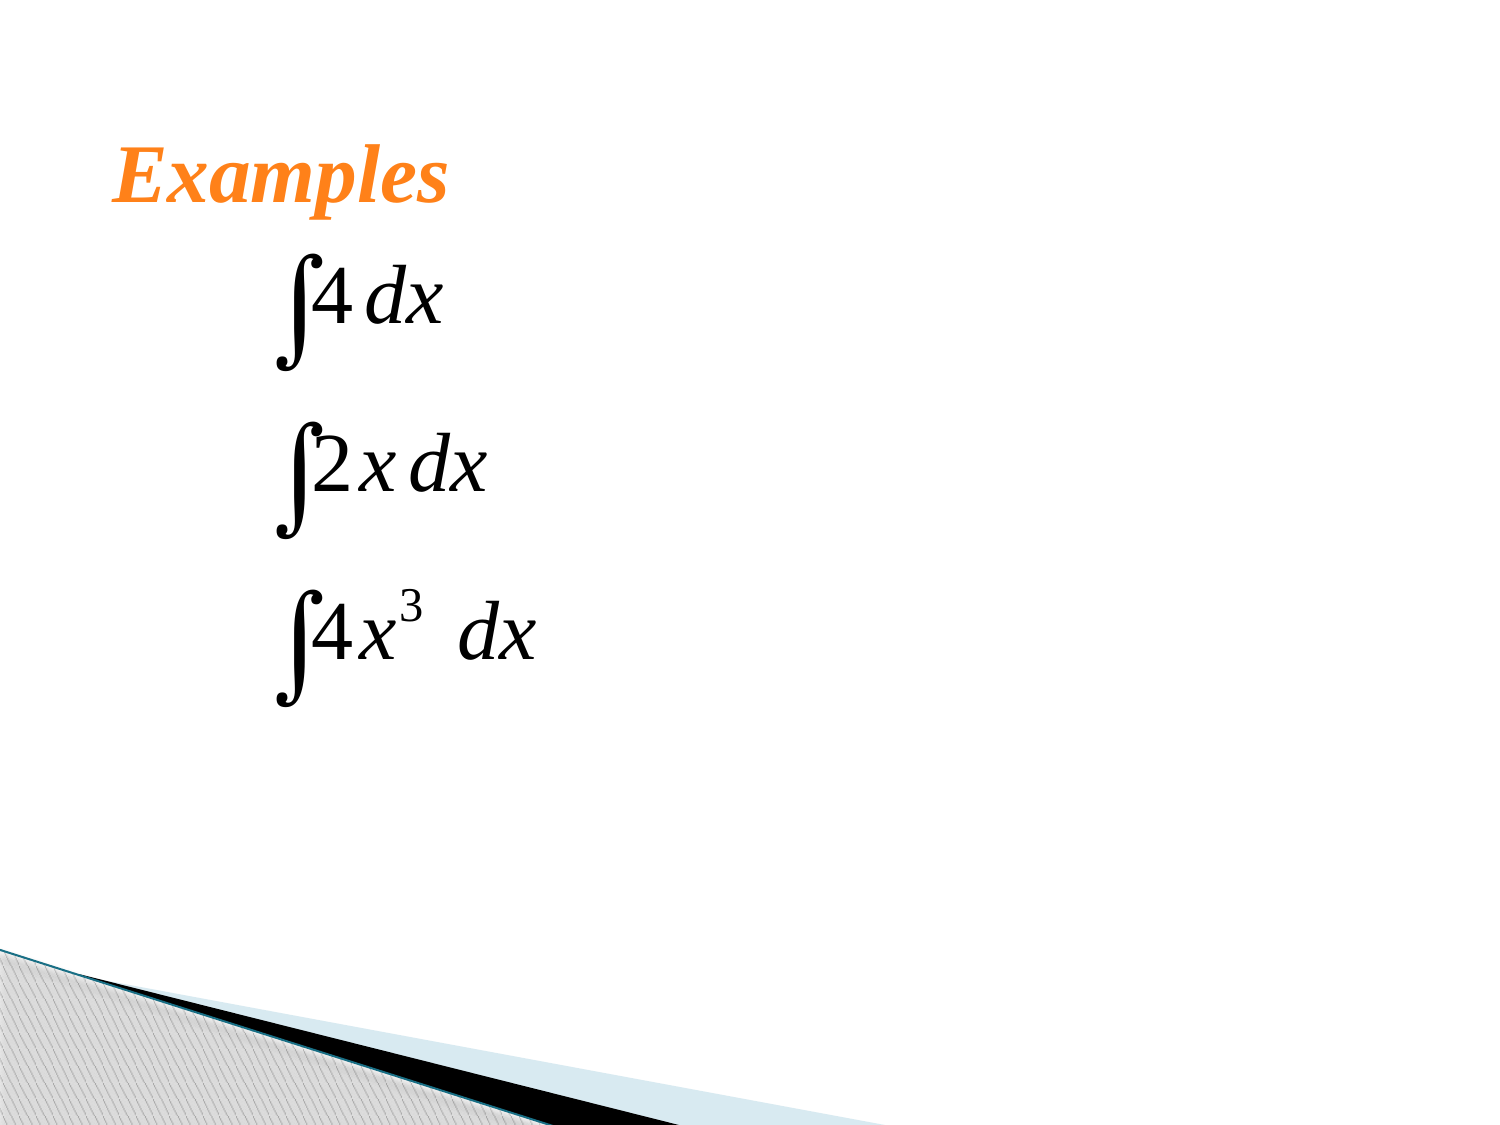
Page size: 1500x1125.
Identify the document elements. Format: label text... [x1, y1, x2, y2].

text_box Examples [97, 111, 466, 227]
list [249, 224, 552, 716]
